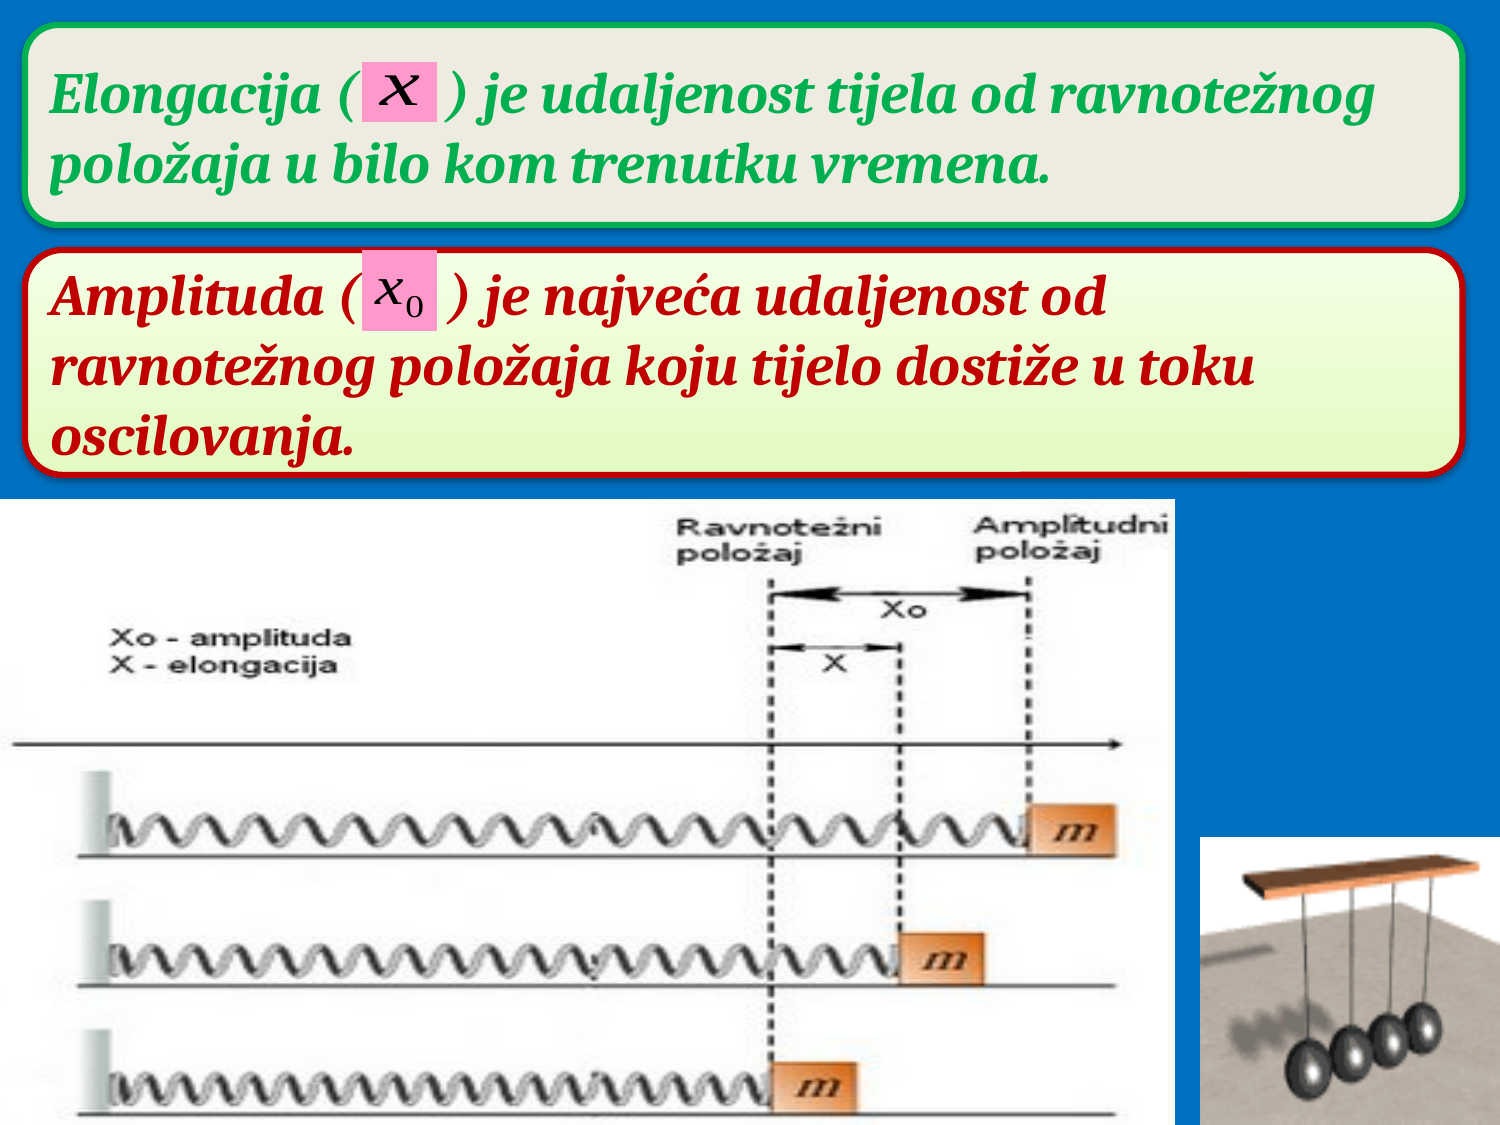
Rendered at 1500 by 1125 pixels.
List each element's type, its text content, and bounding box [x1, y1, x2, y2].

text_box Amplituda ( ) je najveća udaljenost od ravnotežnog položaja koju tijelo dostiže u toku oscilovanja. [24, 249, 1464, 476]
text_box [362, 249, 438, 332]
picture [0, 499, 1176, 1125]
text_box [362, 62, 438, 123]
text_box Elongacija ( ) je udaljenost tijela od ravnotežnog položaja u bilo kom trenutku vremena. [24, 24, 1464, 226]
picture [1199, 837, 1500, 1125]
